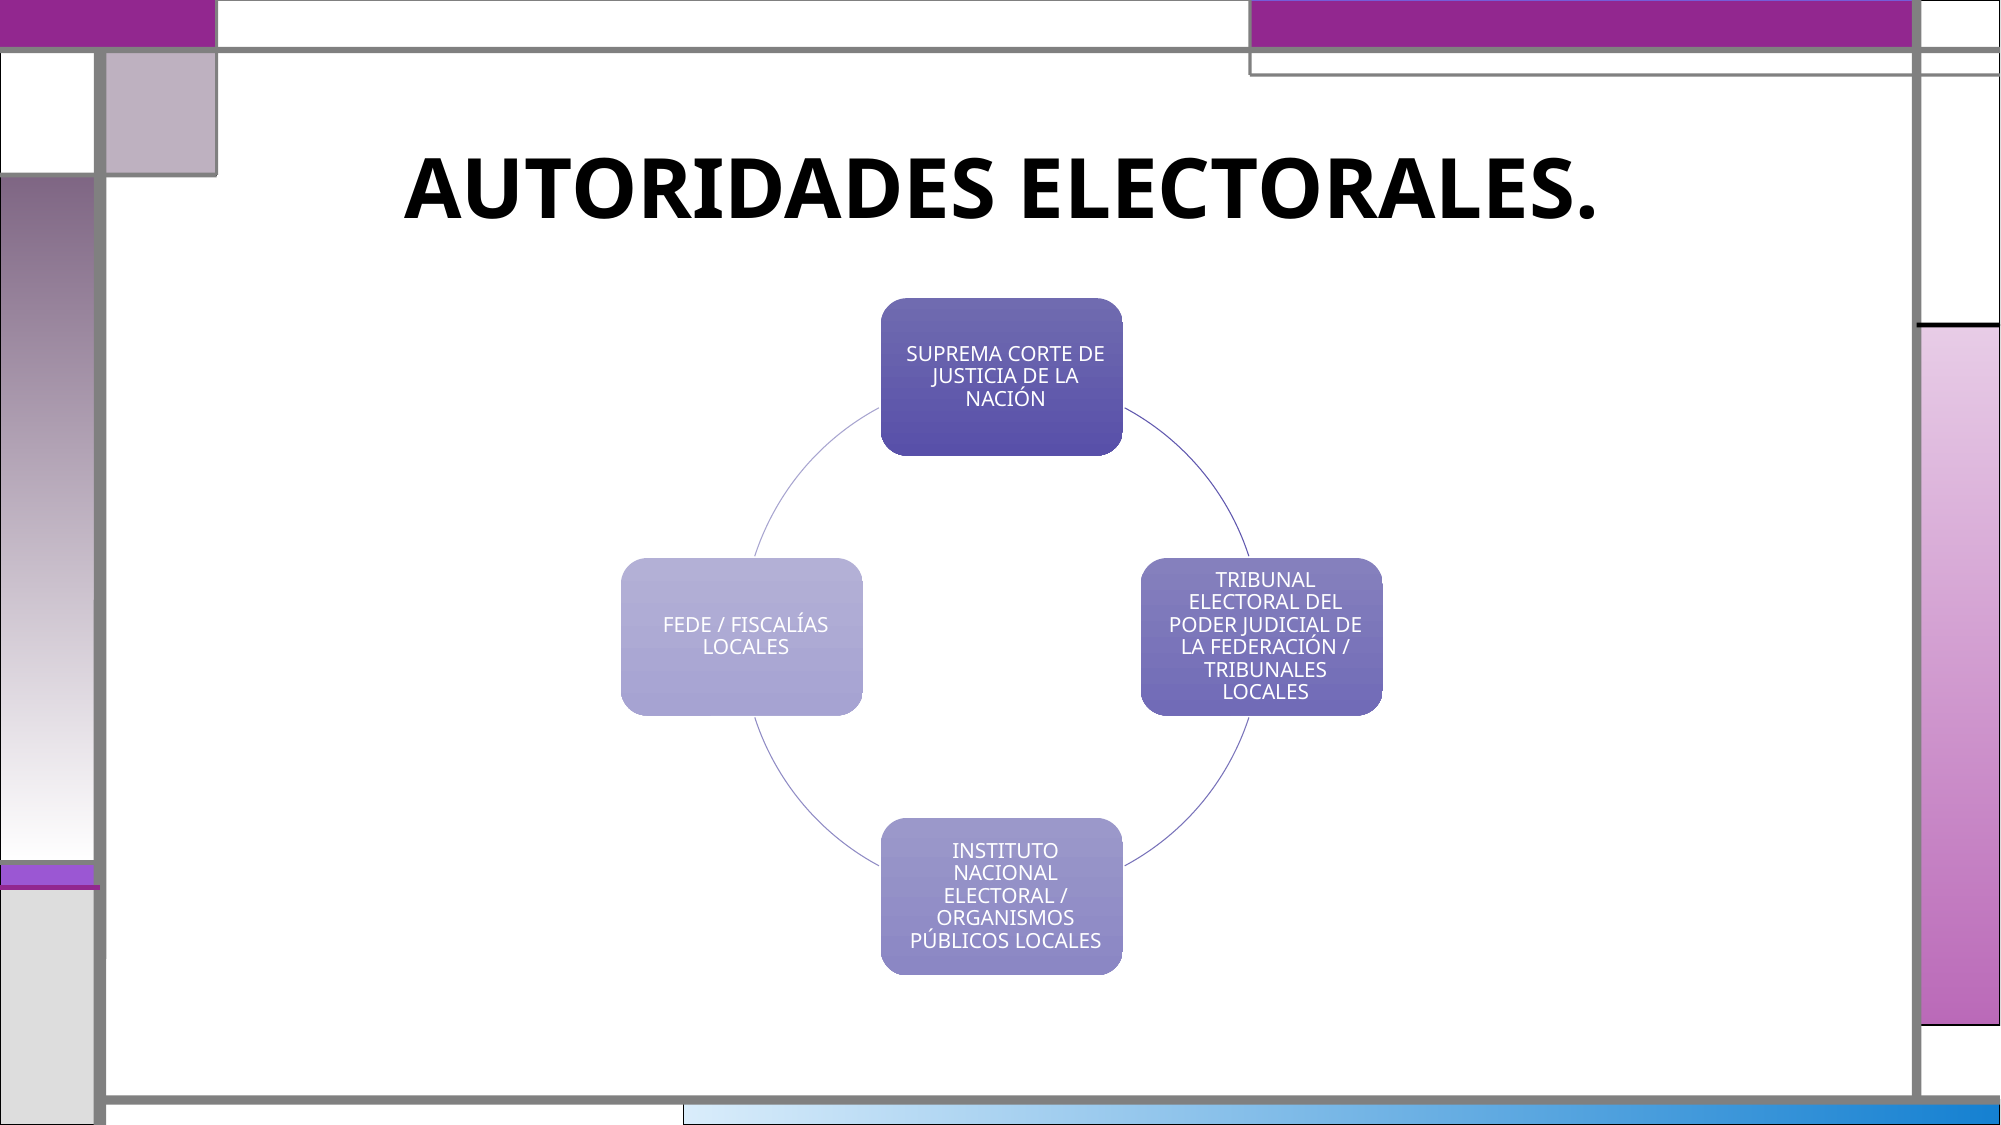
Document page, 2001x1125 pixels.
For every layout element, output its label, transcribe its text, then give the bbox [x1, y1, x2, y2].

text_box Autoridades electorales. [354, 151, 1649, 232]
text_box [432, 297, 1572, 976]
